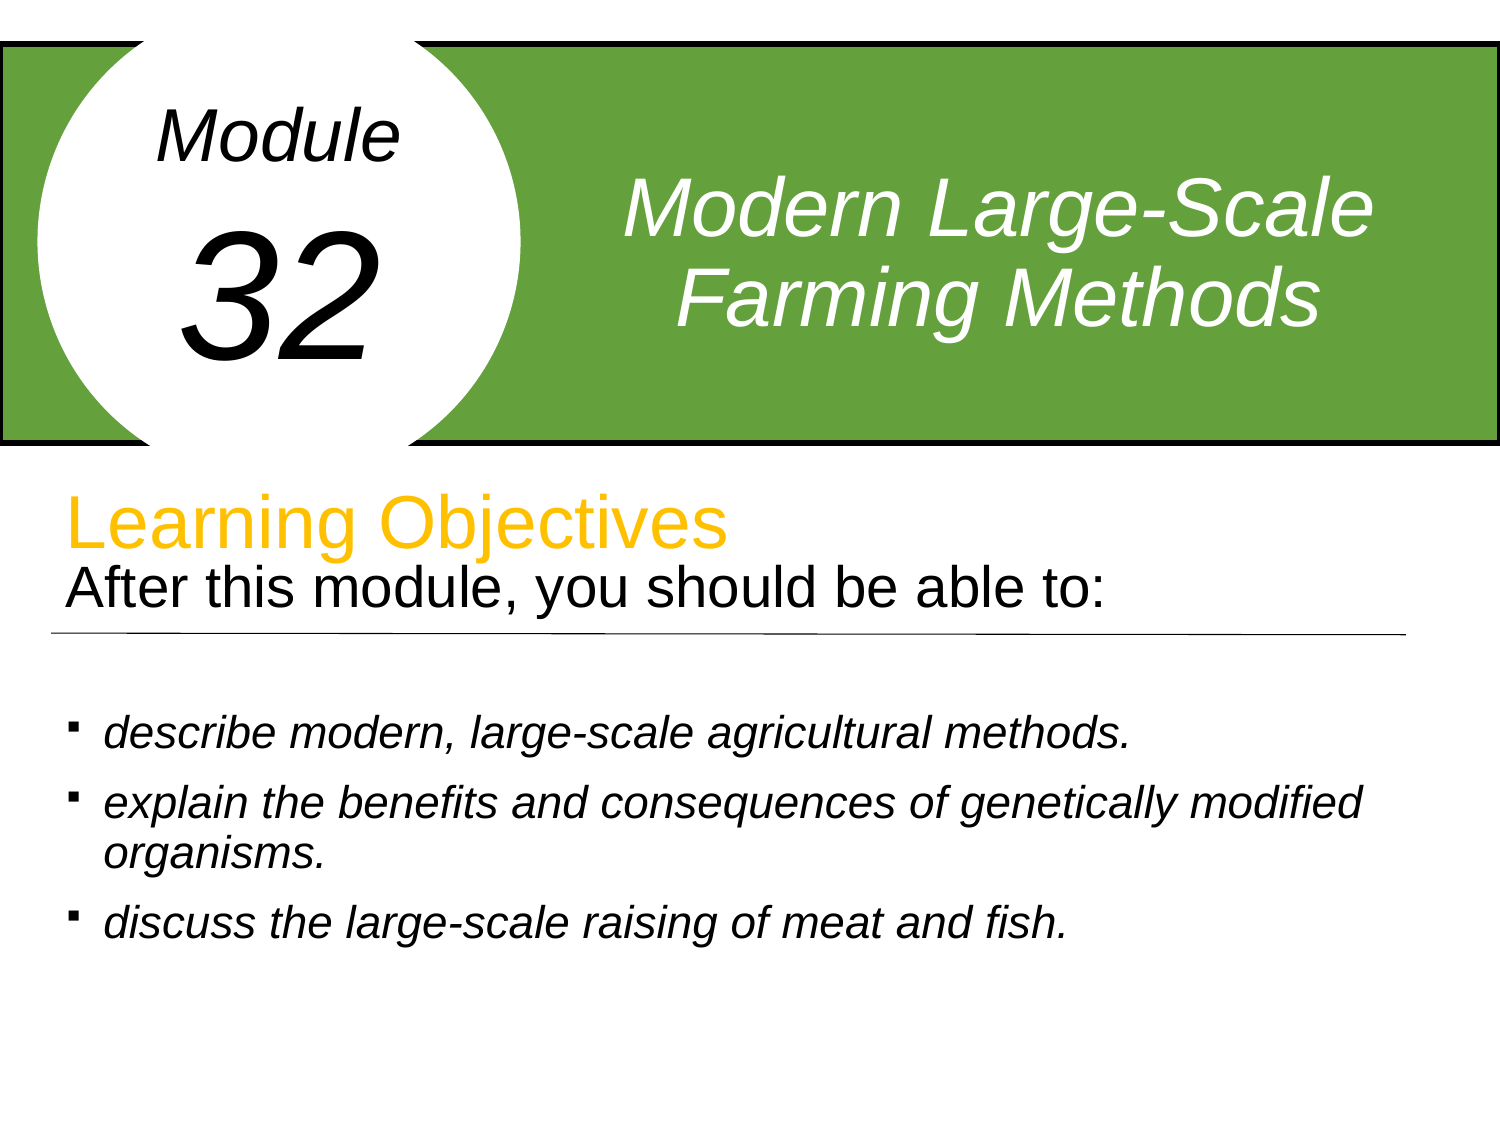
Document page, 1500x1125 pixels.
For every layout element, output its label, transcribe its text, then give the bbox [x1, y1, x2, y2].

text_box [0, 44, 142, 443]
text_box Learning Objectives After this module, you should be able to: describe modern, large-scale agricultural methods. explain the benefits and consequences of genetically modified organisms. discuss the large-scale raising of meat and fish. [51, 483, 1500, 1069]
text_box Module 32 [36, 0, 520, 485]
text_box [416, 44, 1500, 443]
text_box Modern Large-Scale Farming Methods [520, 156, 1478, 349]
